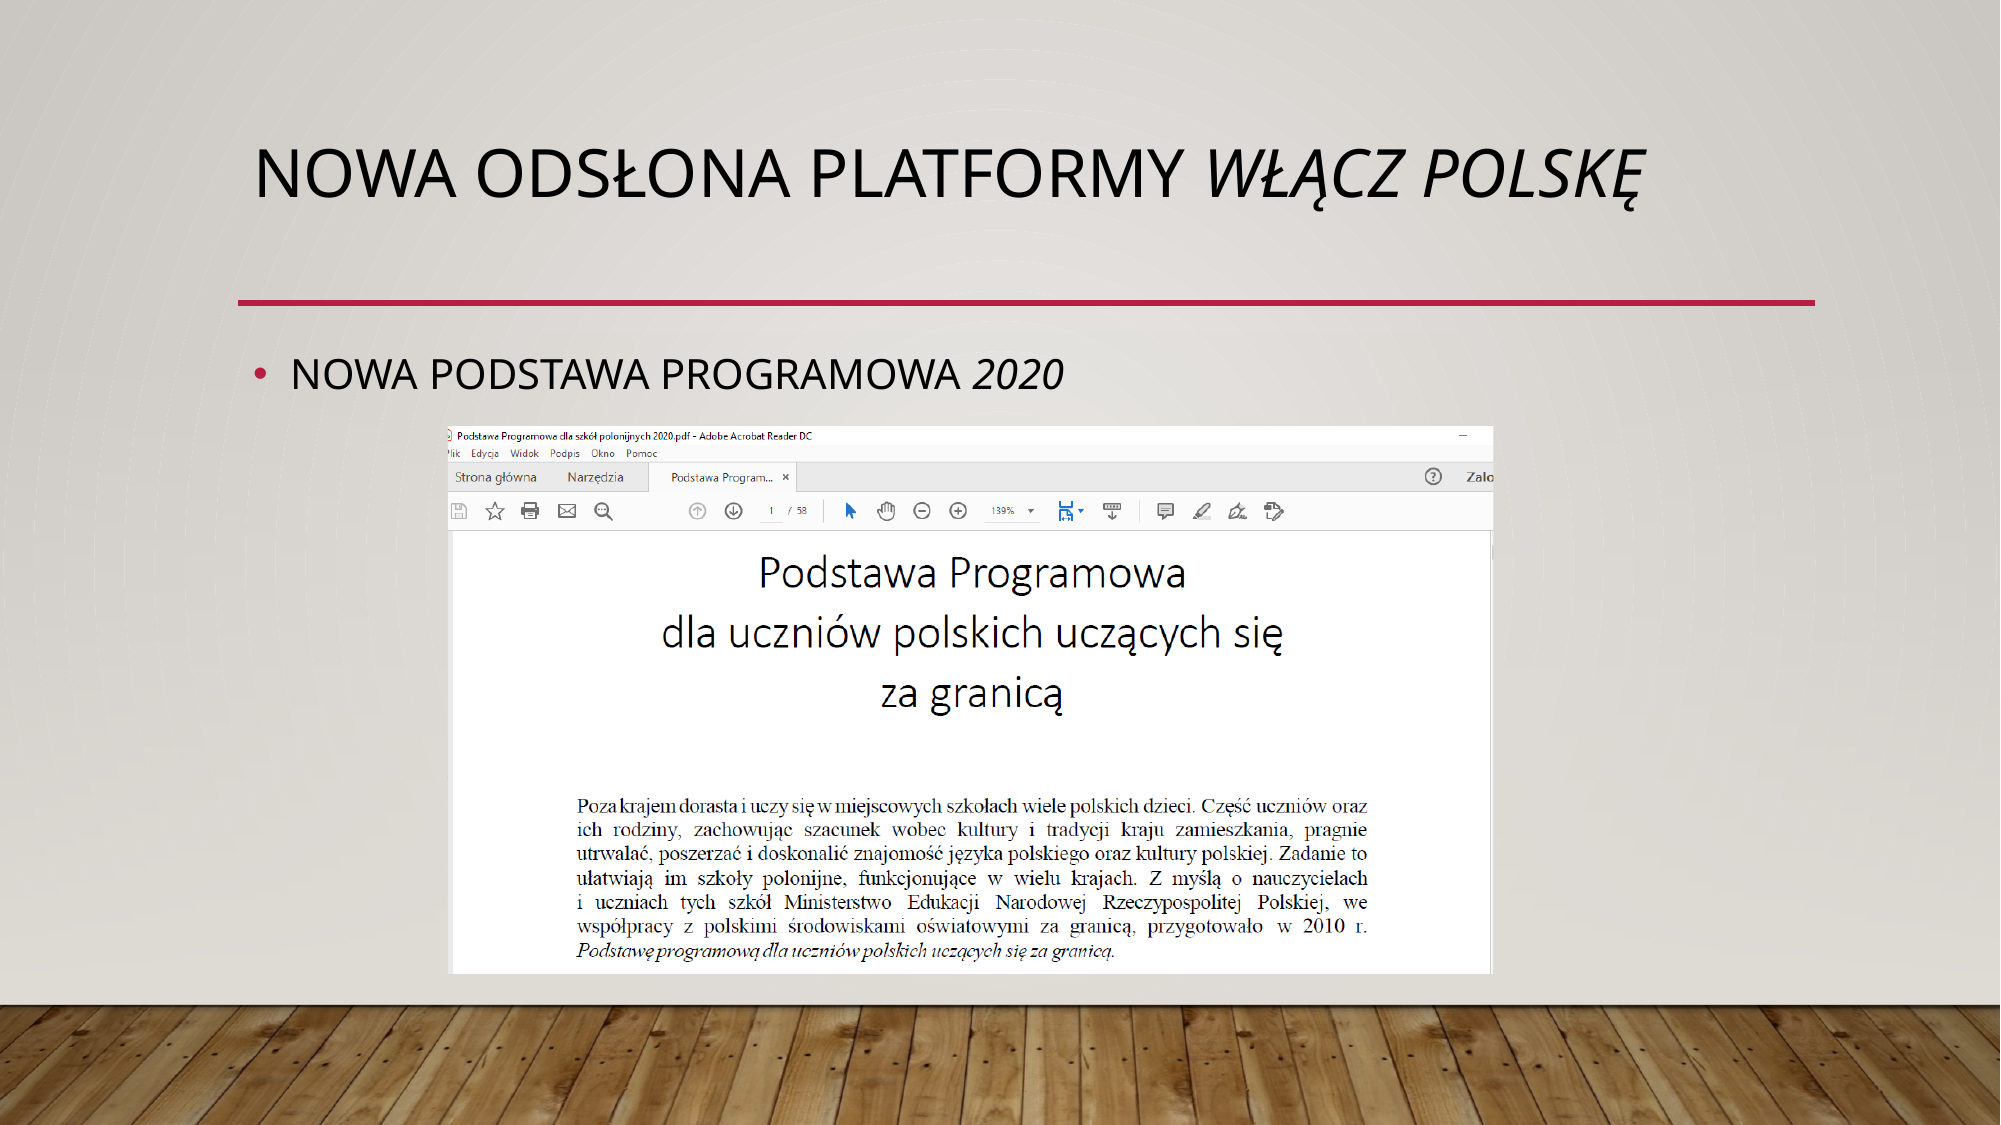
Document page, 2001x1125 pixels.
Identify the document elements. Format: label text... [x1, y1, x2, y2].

picture [0, 1005, 2000, 1125]
list NOWA PODSTAWA PROGRAMOWA 2020 [238, 330, 1814, 897]
title NOWA ODSŁONA PLATFORMY WŁĄCZ POLSKĘ [238, 131, 1814, 305]
picture [447, 426, 1494, 974]
